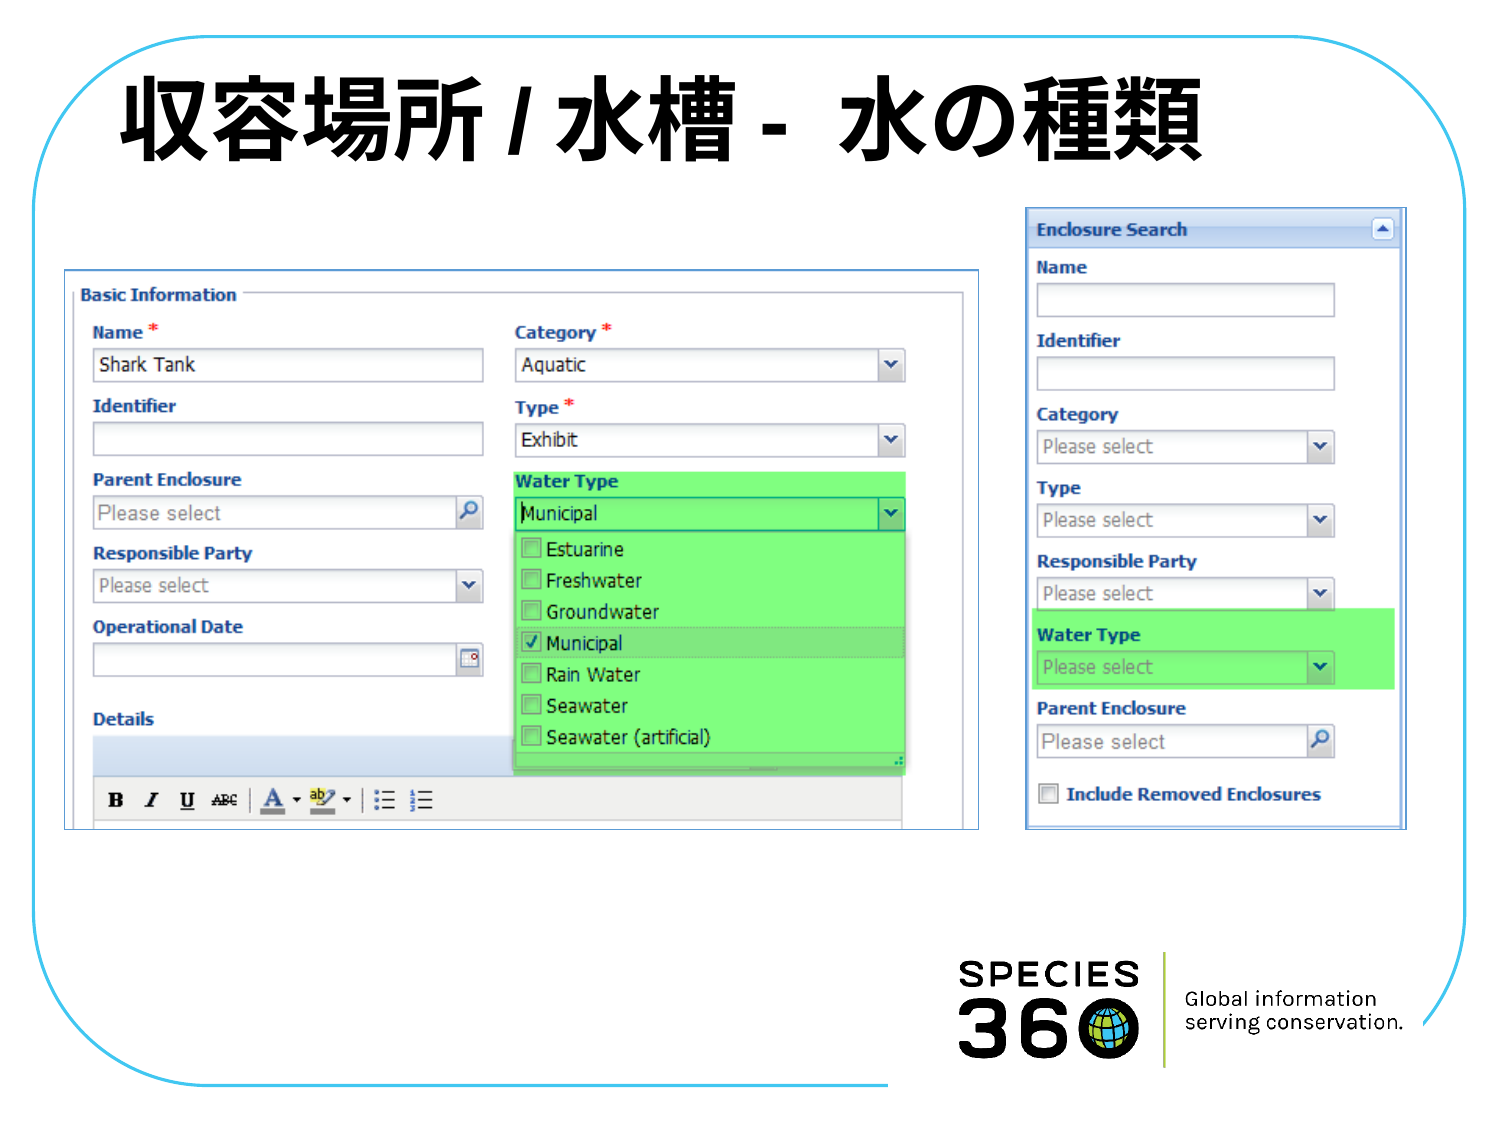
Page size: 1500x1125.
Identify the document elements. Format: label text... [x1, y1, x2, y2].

picture [65, 270, 978, 829]
picture [954, 944, 1407, 1075]
title 収容場所/水槽- 水の種類 [103, 59, 1397, 278]
picture [1026, 208, 1406, 829]
